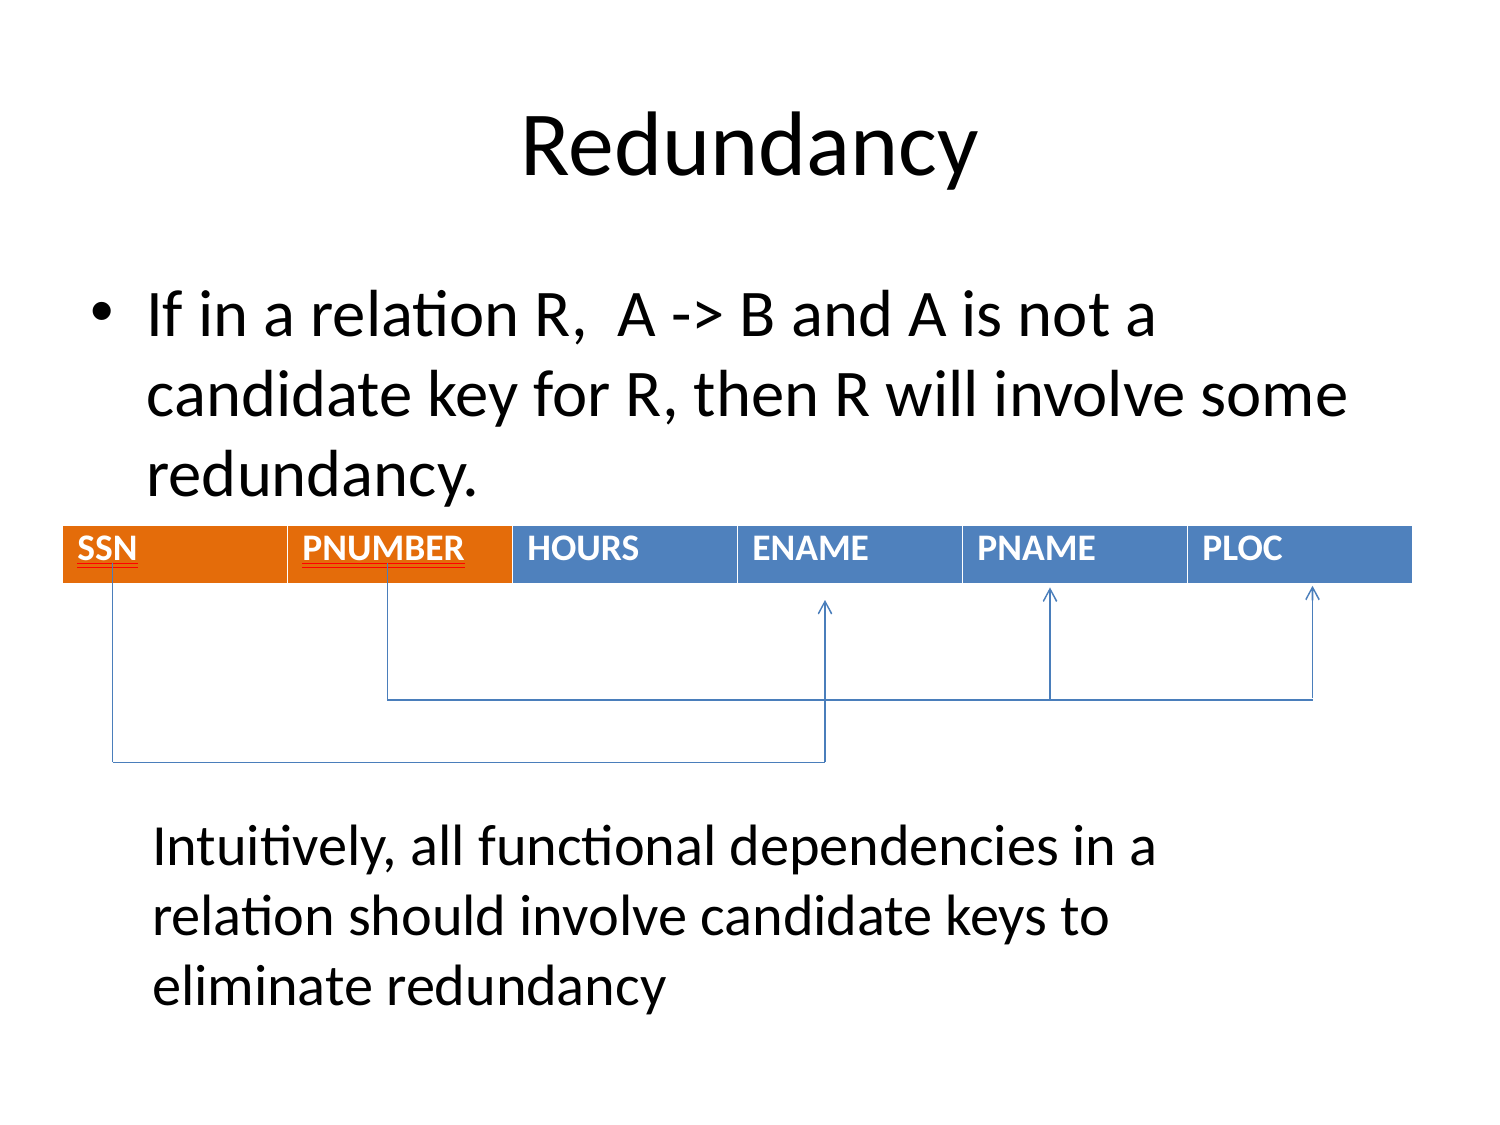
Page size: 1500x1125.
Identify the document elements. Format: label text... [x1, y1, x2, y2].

text_box Intuitively, all functional dependencies in a relation should involve candidate keys to eliminate redundancy [137, 800, 1288, 1025]
list If in a relation R, A -> B and A is not a candidate key for R, then R will involve some redundancy. [75, 262, 1425, 1005]
table_header PNUMBER [288, 526, 512, 583]
table_header PLOC [1188, 526, 1412, 583]
table_header HOURS [513, 526, 737, 583]
table_header ENAME [738, 526, 962, 583]
title Redundancy [75, 45, 1425, 233]
table_header SSN [63, 526, 287, 583]
table_header PNAME [963, 526, 1187, 583]
